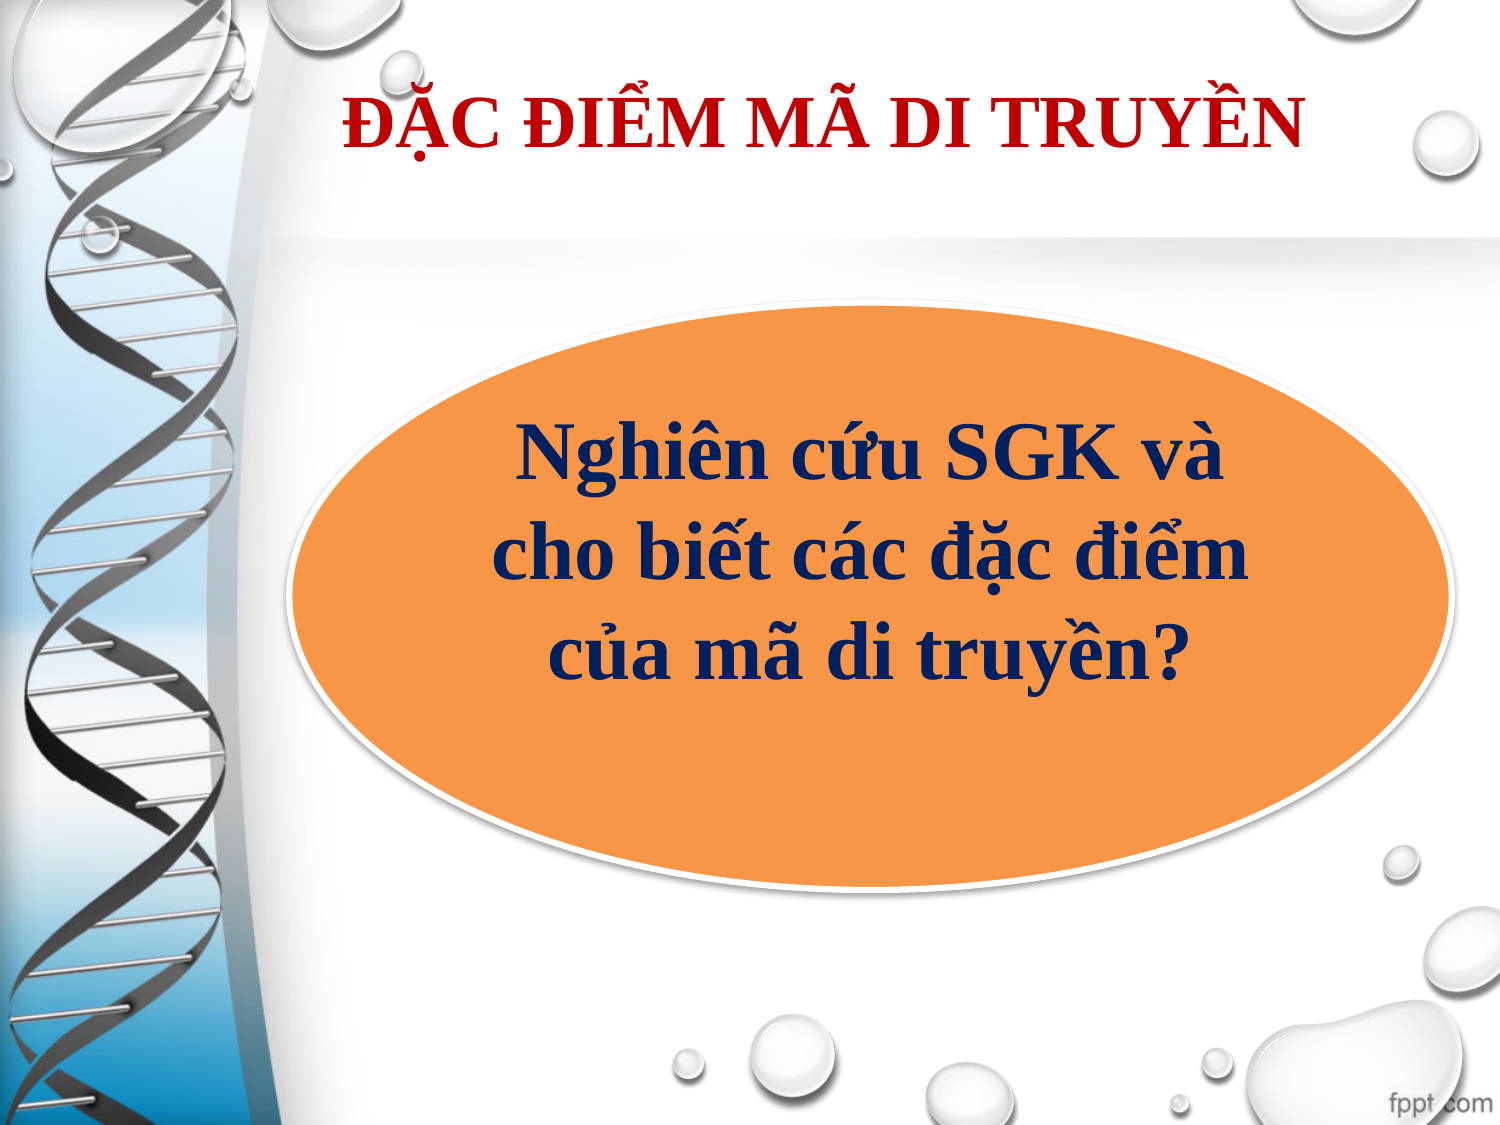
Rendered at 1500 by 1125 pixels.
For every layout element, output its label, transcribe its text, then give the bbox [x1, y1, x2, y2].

title ĐẶC ĐIỂM MÃ DI TRUYỀN [149, 42, 1500, 204]
picture [0, 0, 1500, 1125]
text_box Nghiên cứu SGK và cho biết các đặc điểm của mã di truyền? [289, 302, 1452, 891]
